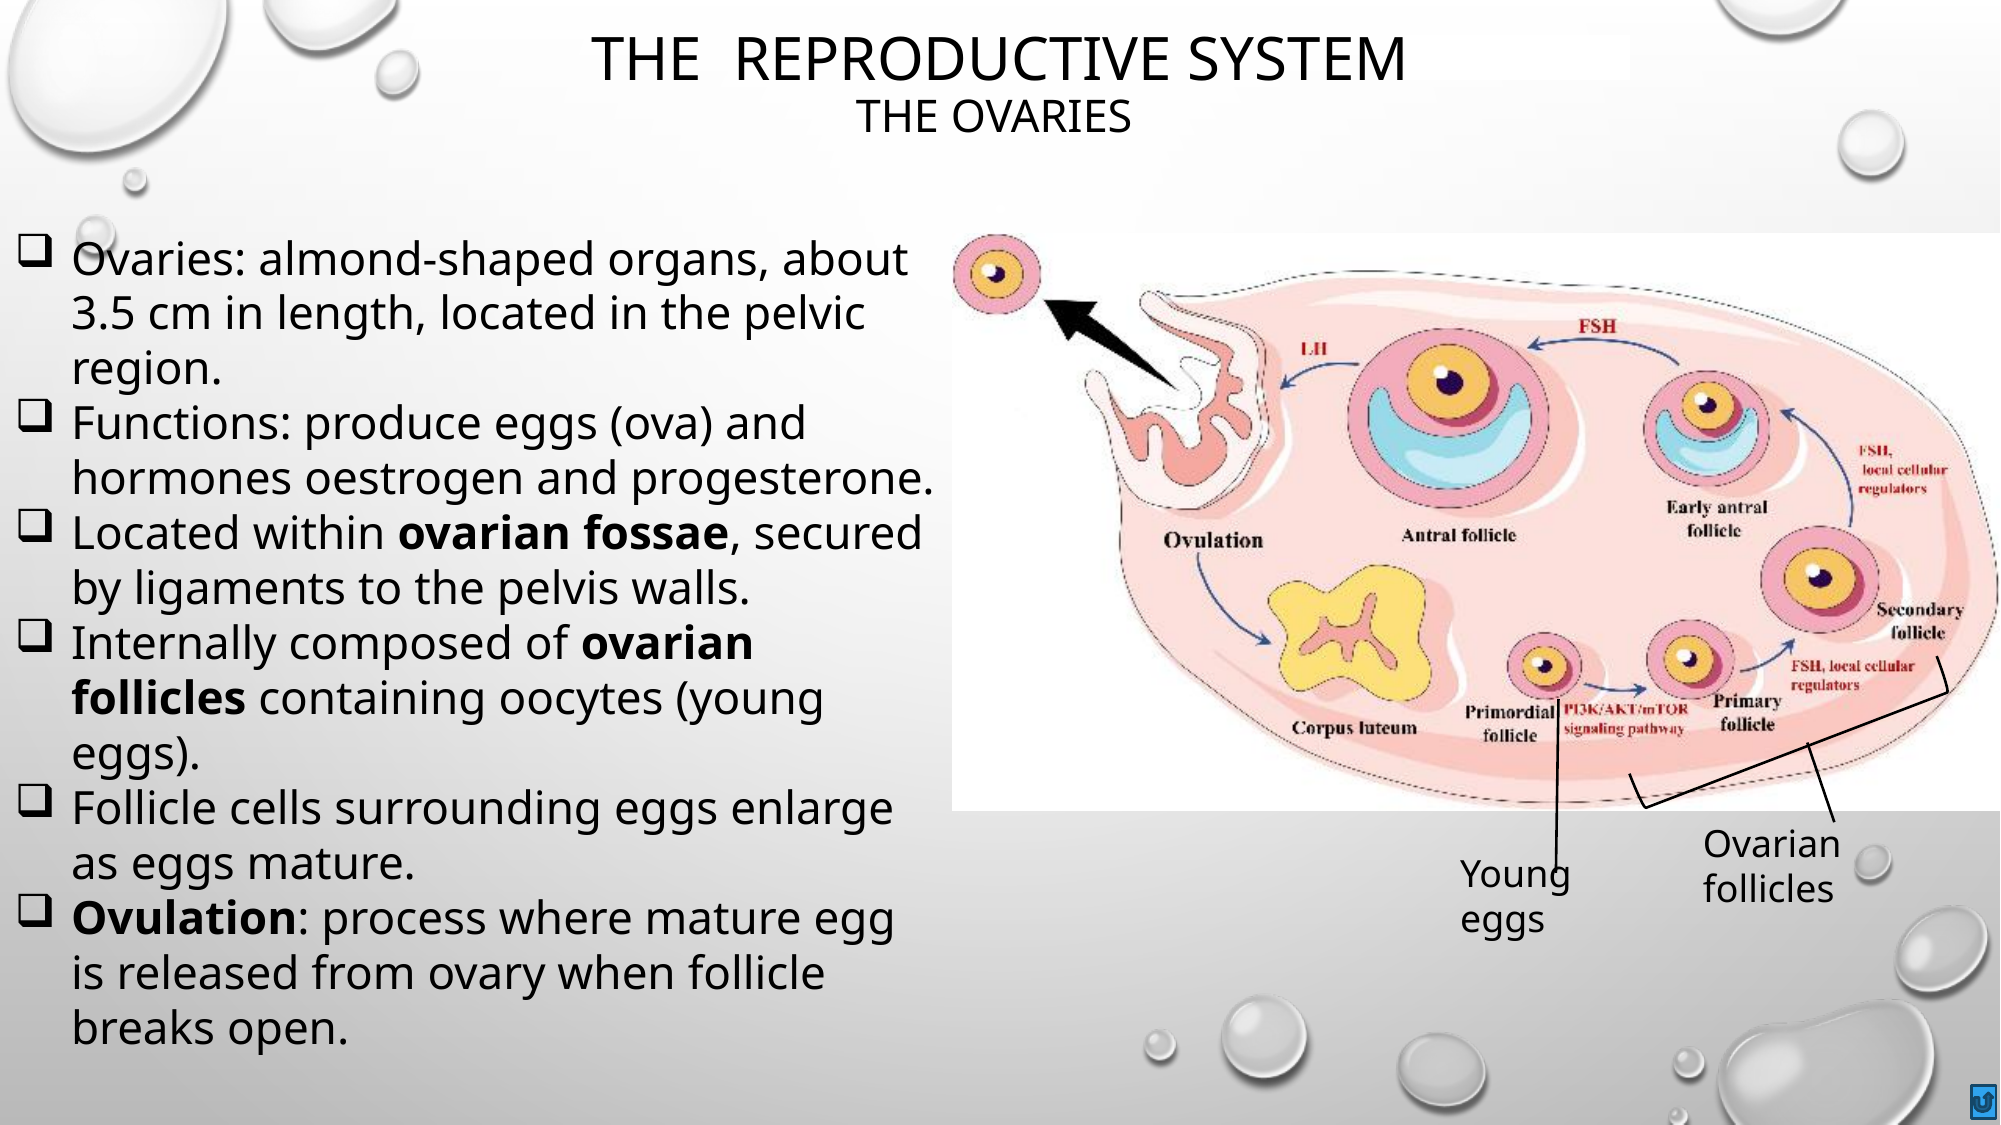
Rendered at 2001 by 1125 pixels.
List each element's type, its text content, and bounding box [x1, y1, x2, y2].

title The reproductive system The ovaries [284, 20, 1716, 150]
picture [0, 0, 2000, 1125]
text_box Ovaries: almond-shaped organs, about 3.5 cm in length, located in the pelvic region. Functions: produce eggs (ova) and hormones oestrogen and progesterone. Located within ovarian fossae, secured by ligaments to the pelvis walls. Internally composed of ovarian follicles containing oocytes (young eggs). Follicle cells surrounding eggs enlarge as eggs mature. Ovulation: process where mature egg is released from ovary when follicle breaks open. [0, 221, 953, 1062]
text_box Young eggs [1445, 842, 1667, 948]
text_box [1970, 1084, 1997, 1120]
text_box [1806, 742, 1835, 823]
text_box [1555, 698, 1559, 874]
text_box Ovarian follicles [1688, 822, 1981, 918]
